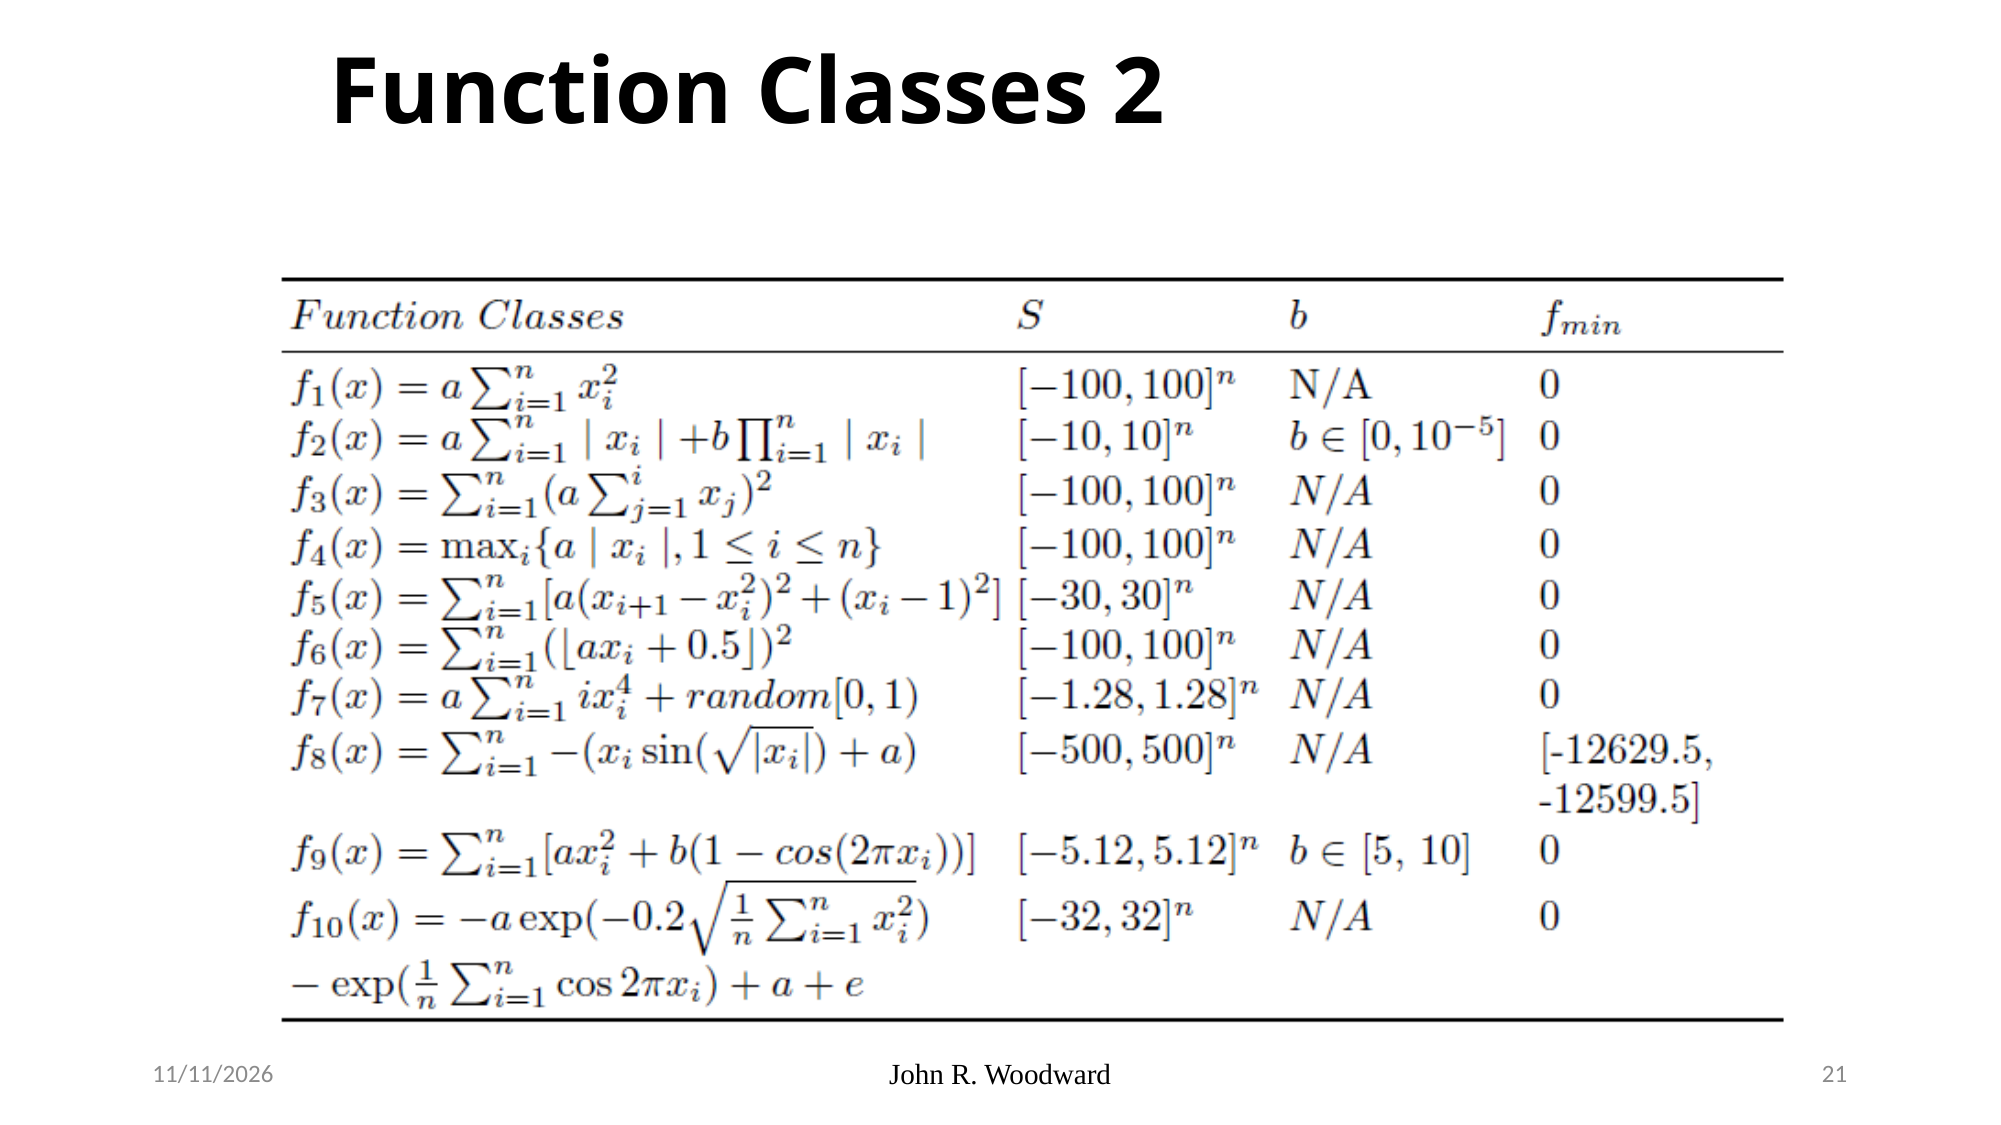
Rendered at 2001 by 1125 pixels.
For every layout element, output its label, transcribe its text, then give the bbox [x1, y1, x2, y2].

title Function Classes 2 [314, 0, 1665, 188]
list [273, 267, 1795, 1035]
slide_number 21 [1412, 1042, 1863, 1103]
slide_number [137, 1042, 588, 1103]
footer John R. Woodward [662, 1042, 1338, 1103]
